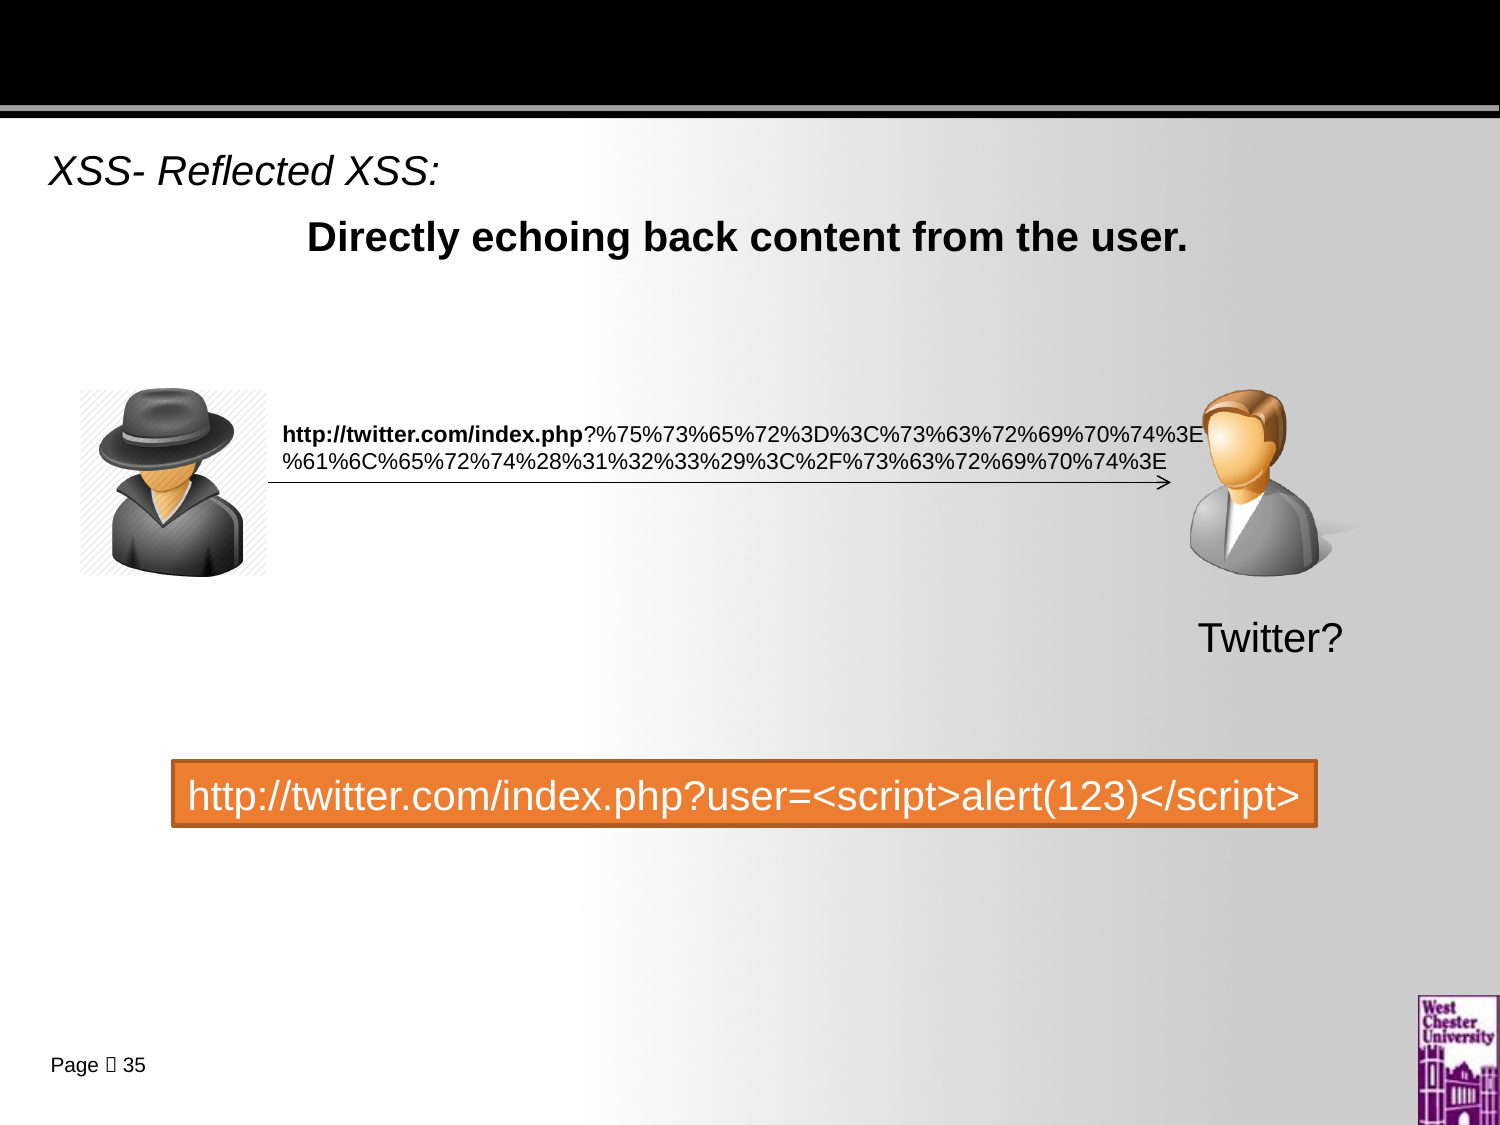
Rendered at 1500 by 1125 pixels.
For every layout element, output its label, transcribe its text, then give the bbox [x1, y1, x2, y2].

text_box http://twitter.com/index.php?user=<script>alert(123)</script> [171, 759, 1318, 828]
text_box http://twitter.com/index.php?%75%73%65%72%3D%3C%73%63%72%69%70%74%3E%61%6C%65%72%74%28%31%32%33%29%3C%2F%73%63%72%69%70%74%3E [272, 411, 1165, 481]
picture [0, 0, 1500, 1125]
list XSS- Reflected XSS: Directly echoing back content from the user. [48, 143, 1447, 851]
text_box Twitter? [1182, 603, 1359, 668]
